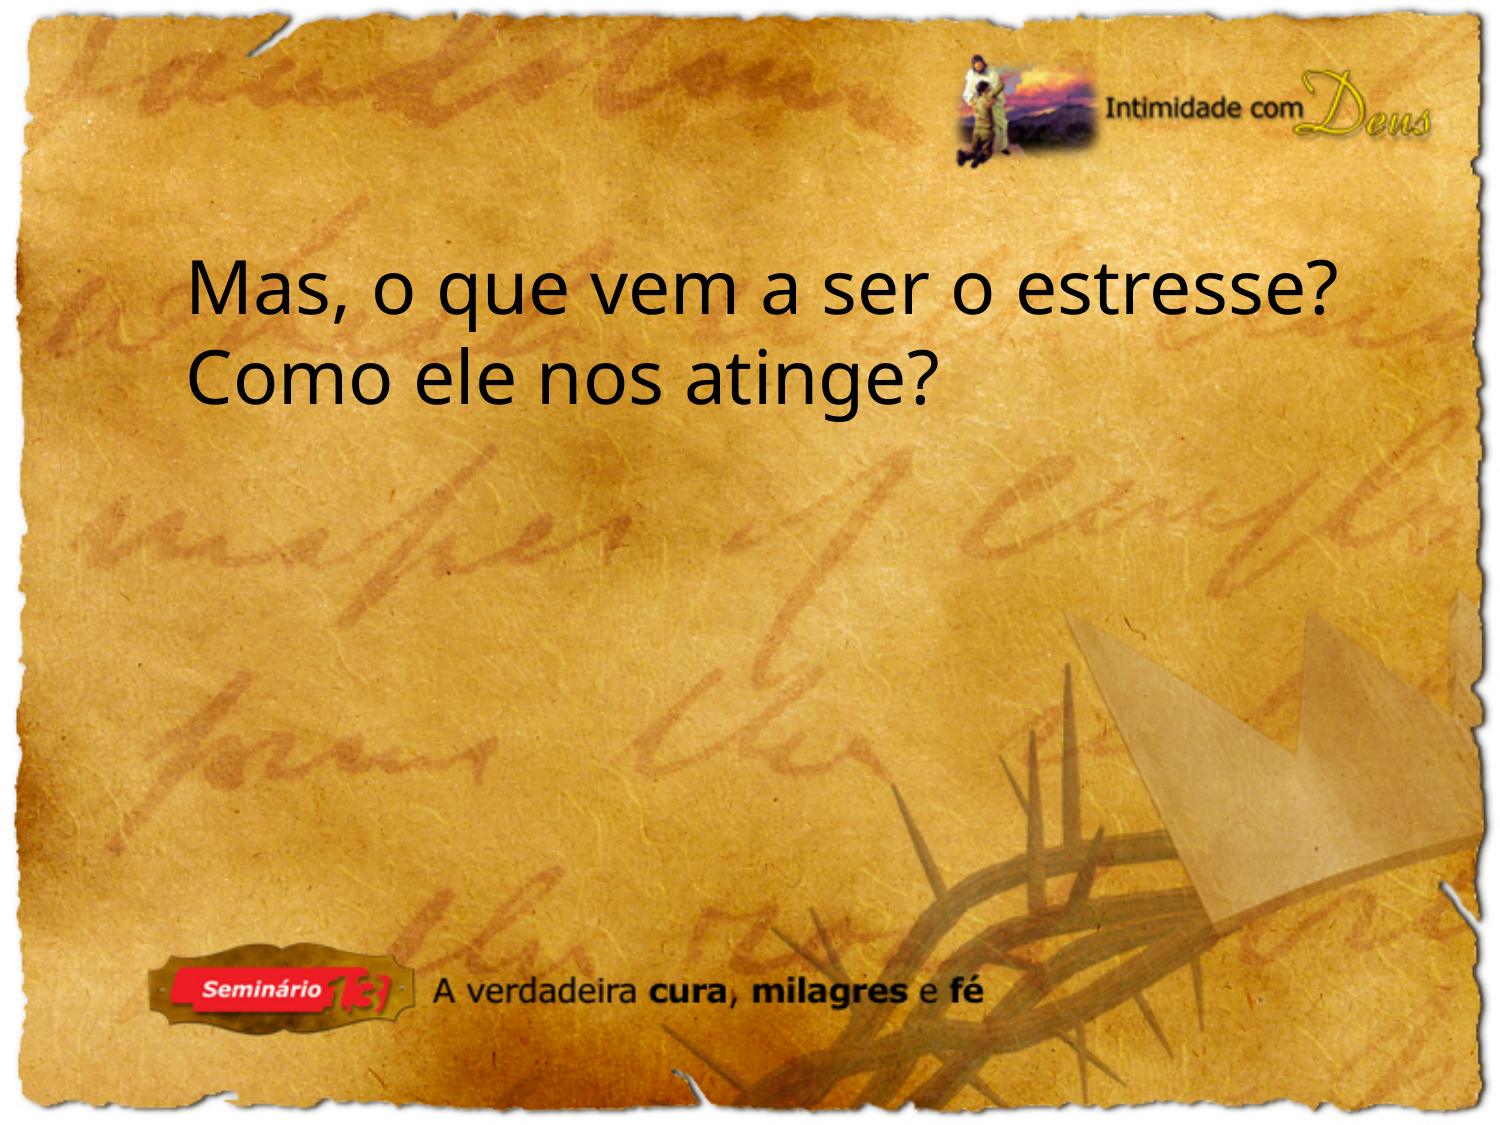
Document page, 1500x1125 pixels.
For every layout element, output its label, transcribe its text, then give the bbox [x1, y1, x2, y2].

picture [0, 0, 1500, 1125]
text_box Mas, o que vem a ser o estresse? Como ele nos atinge? [171, 231, 1424, 517]
